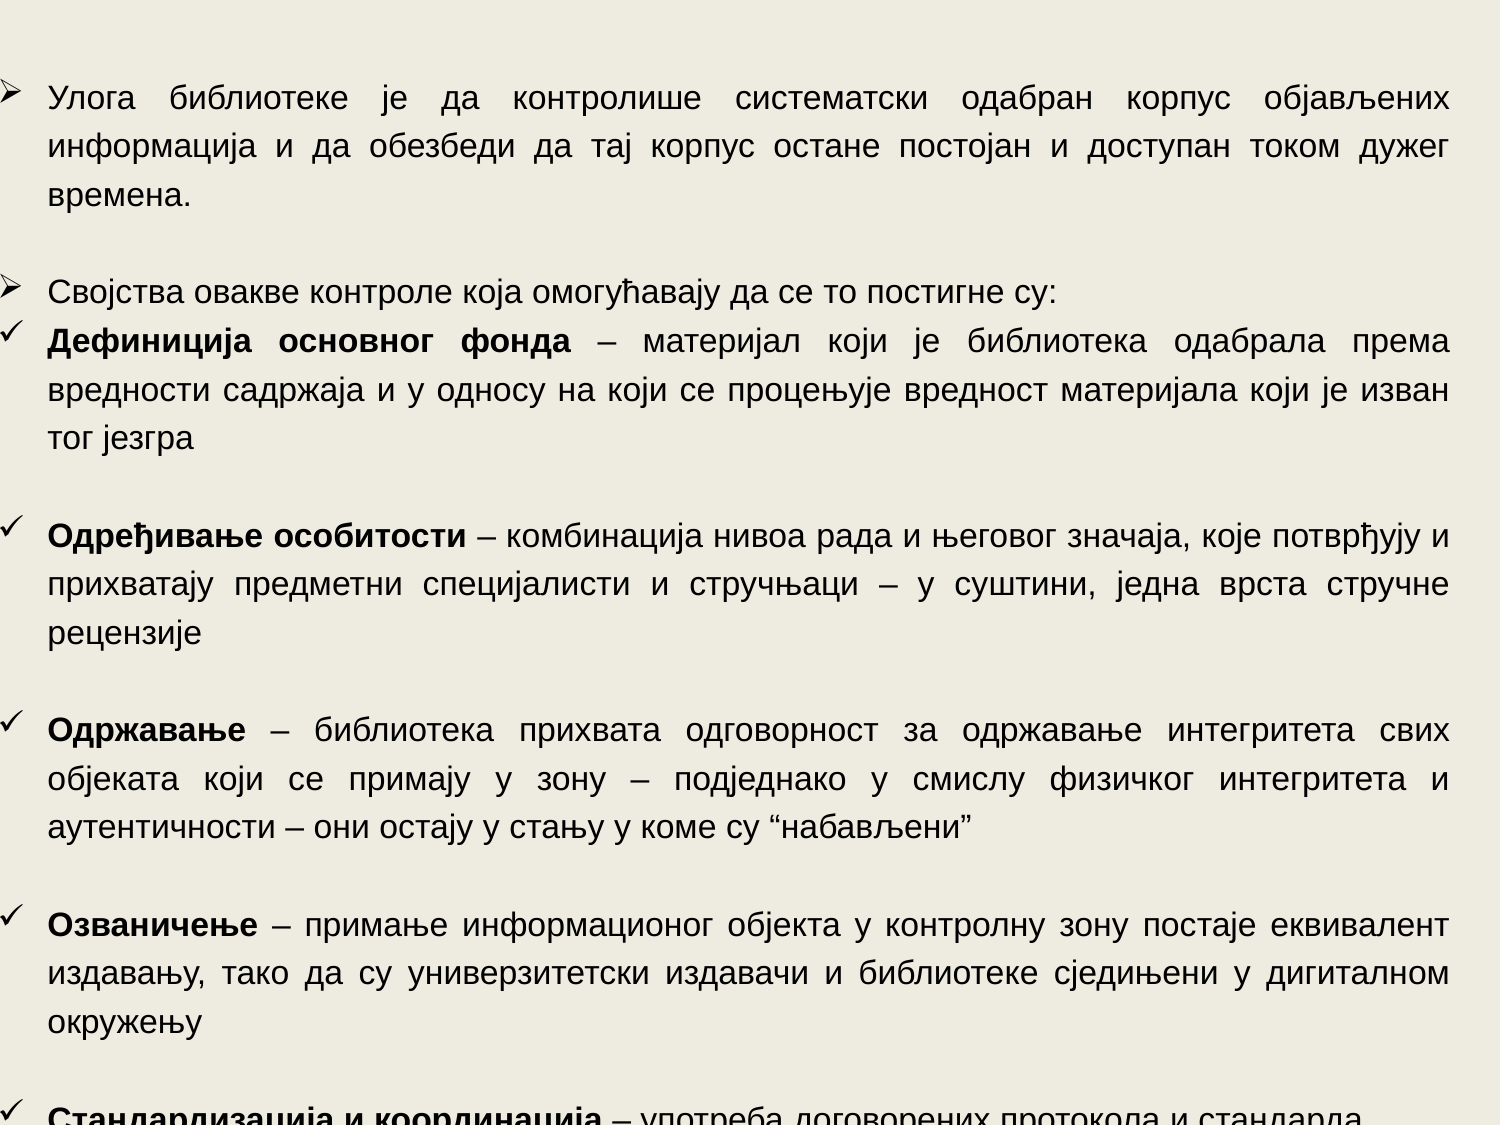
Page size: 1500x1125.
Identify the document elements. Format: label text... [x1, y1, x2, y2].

list Улога библиотеке је да контролише систематски одабран корпус објављених информација и да обезбеди да тај корпус остане постојан и доступан током дужег времена. Својства овакве контроле која омогућавају да се то постигне су: Дефиниција основног фонда – материјал који је библиотека одабрала према вредности садржаја и у односу на који се процењује вредност материјала који је изван тог језгра Одређивање особитости – комбинација нивоа рада и његовог значаја, које потврђују и прихватају предметни специјалисти и стручњаци – у суштини, једна врста стручне рецензије Одржавање – библиотека прихвата одговорност за одржавање интегритета свих објеката који се примају у зону – подједнако у смислу физичког интегритета и аутентичности – они остају у стању у коме су “набављени” Озваничење – примање информационог објекта у контролну зону постаје еквивалент издавању, тако да су универзитетски издавачи и библиотеке сједињени у дигиталном окружењу Стандардизација и координација – употреба договорених протокола и стандарда [0, 19, 1465, 1125]
